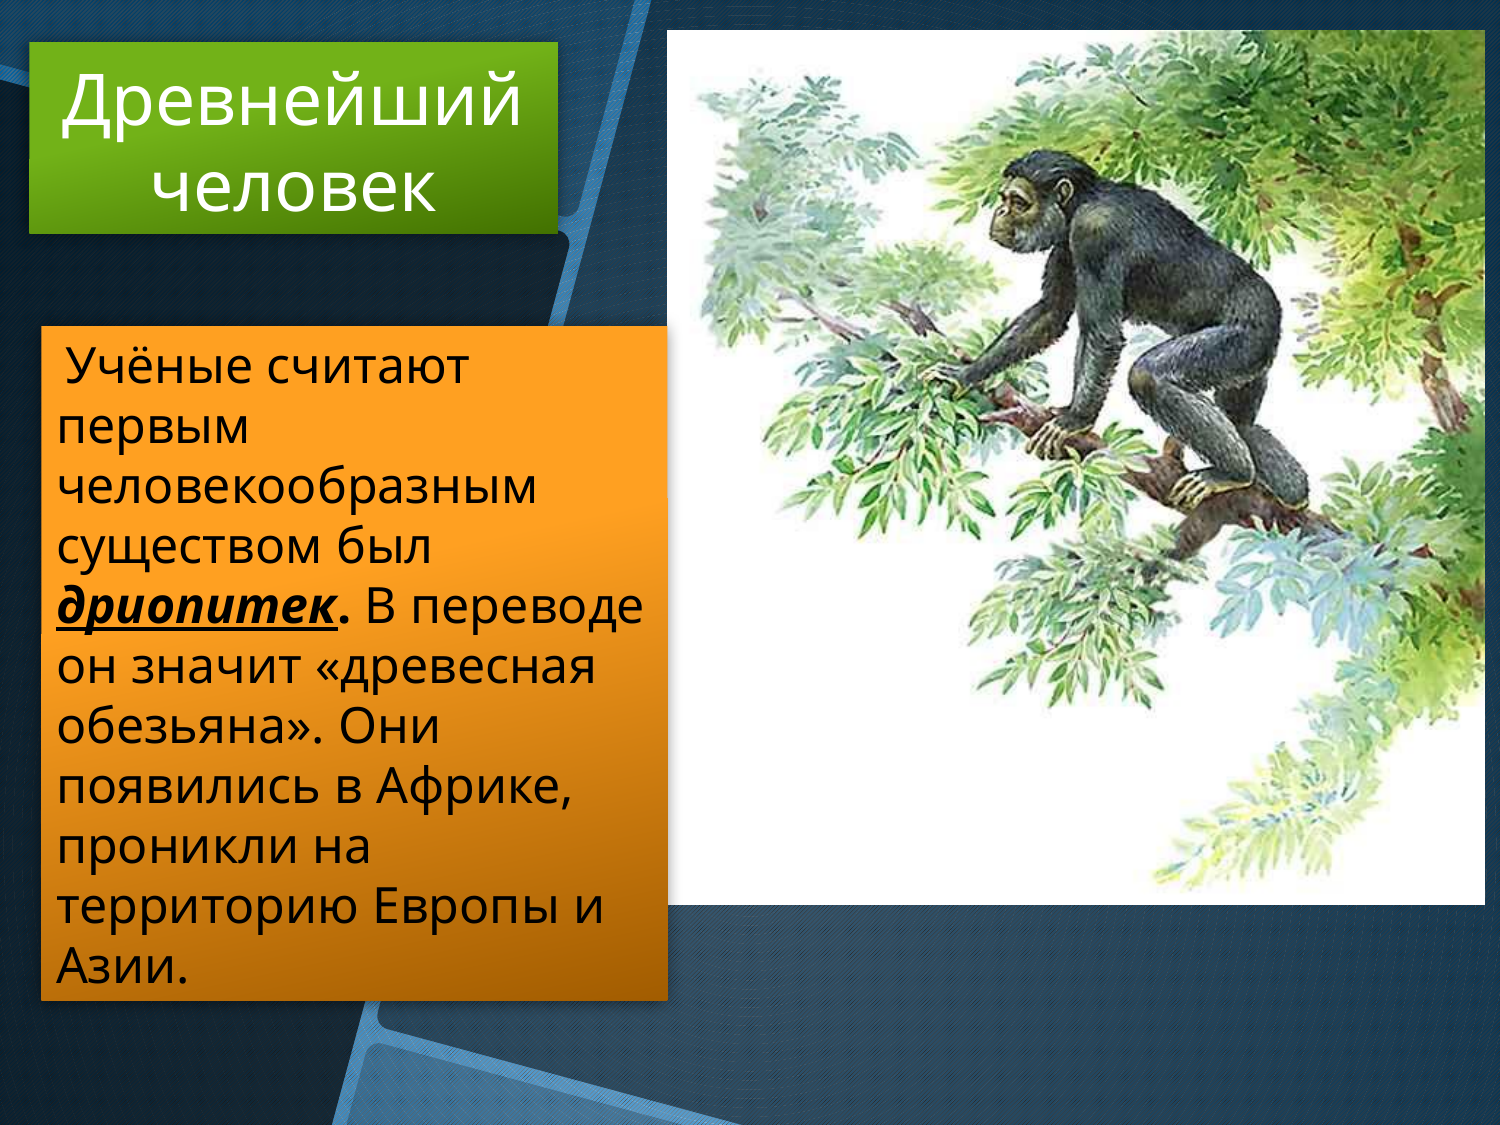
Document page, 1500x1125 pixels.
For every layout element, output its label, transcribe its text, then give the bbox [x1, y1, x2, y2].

title Древнейший человек [29, 42, 558, 234]
text_box Учёные считают первым человекообразным существом был дриопитек. В переводе он значит «древесная обезьяна». Они появились в Африке, проникли на территорию Европы и Азии. [41, 326, 668, 1001]
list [666, 30, 1486, 906]
